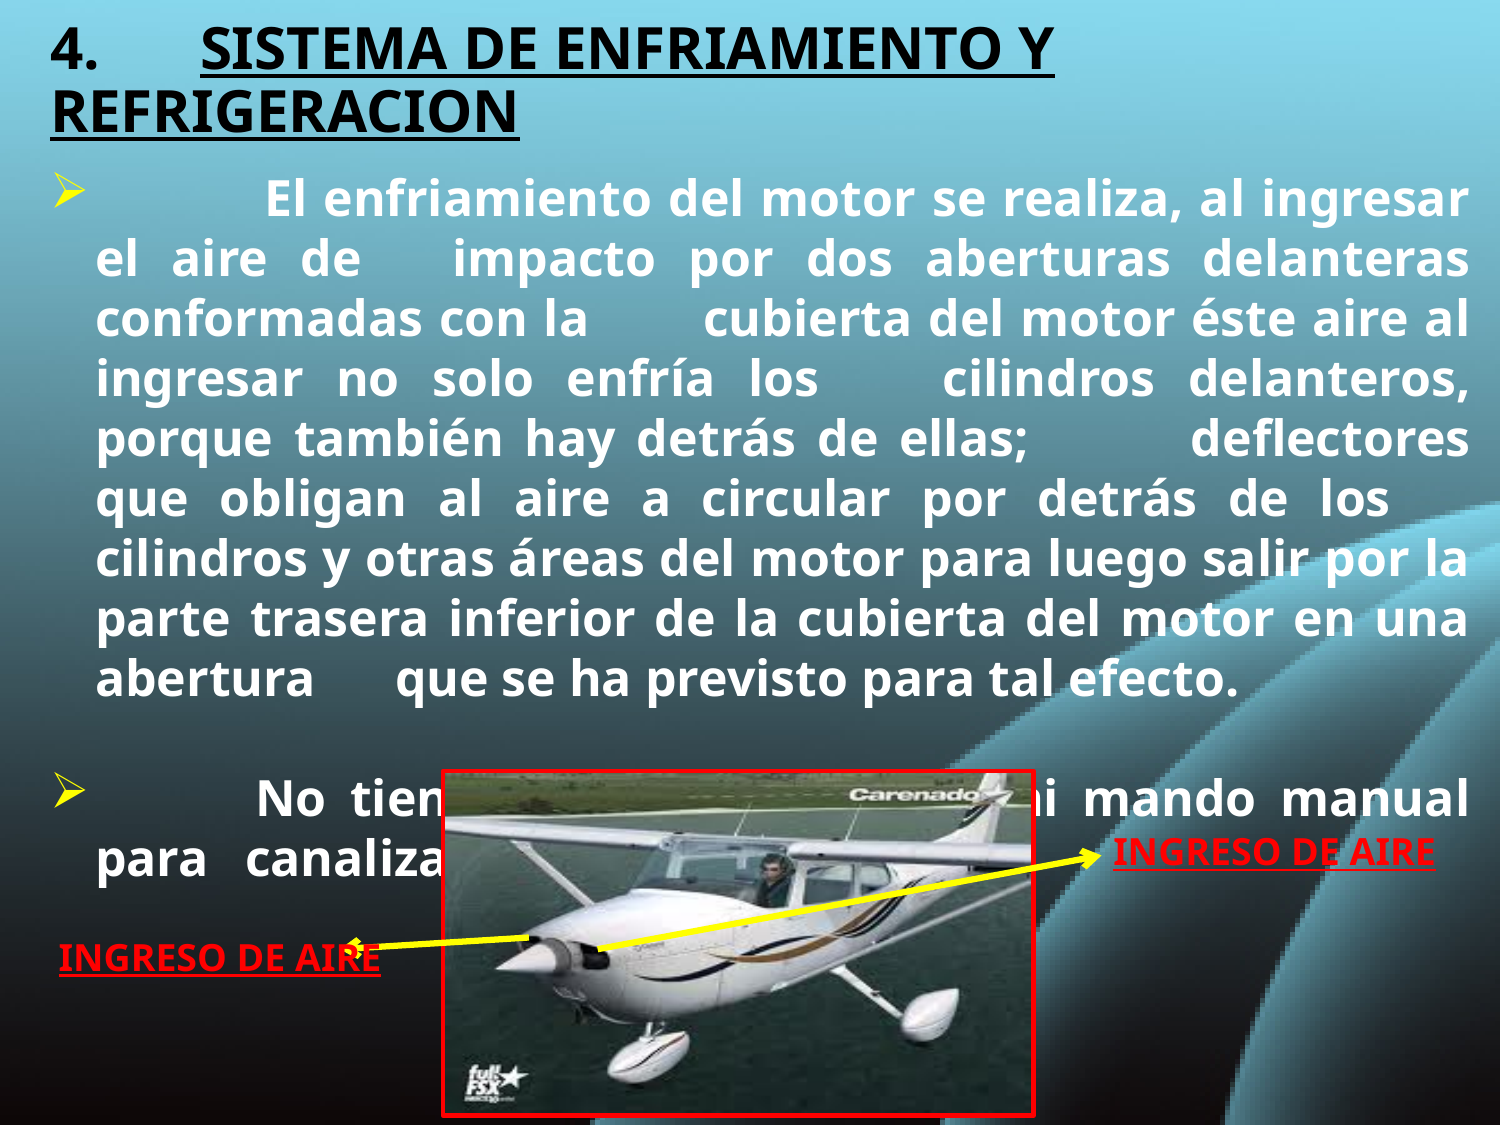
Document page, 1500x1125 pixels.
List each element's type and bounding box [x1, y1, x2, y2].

text_box [597, 855, 1102, 950]
picture [0, 0, 1500, 1125]
text_box [339, 937, 530, 950]
